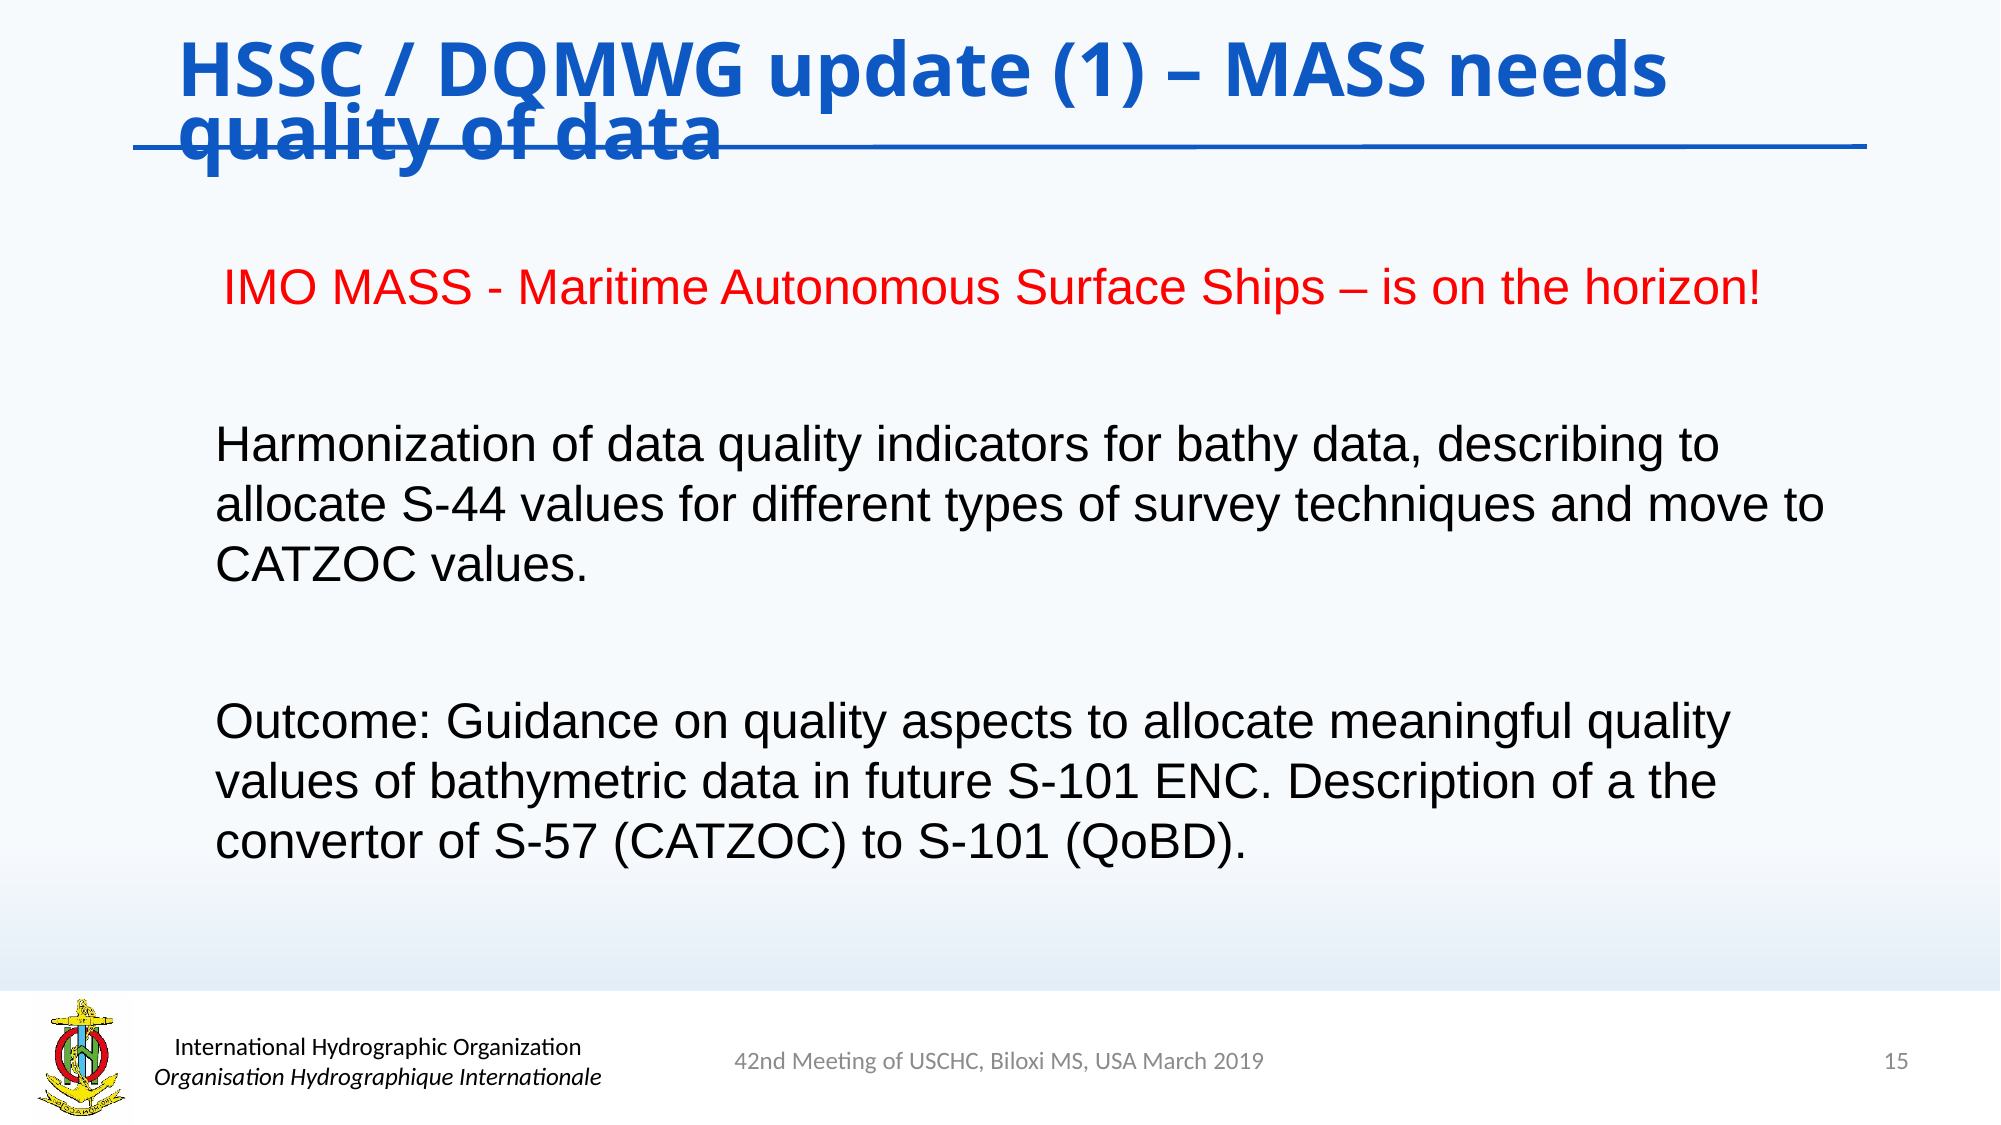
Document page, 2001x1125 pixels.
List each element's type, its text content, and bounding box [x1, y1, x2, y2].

footer 42nd Meeting of USCHC, Biloxi MS, USA March 2019 [662, 1029, 1338, 1090]
text_box IMO MASS - Maritime Autonomous Surface Ships – is on the horizon! [208, 246, 1792, 322]
text_box Harmonization of data quality indicators for bathy data, describing to allocate S-44 values for different types of survey techniques and move to CATZOC values. [200, 403, 1916, 599]
text_box Outcome: Guidance on quality aspects to allocate meaningful quality values of bathymetric data in future S-101 ENC. Description of a the convertor of S-57 (CATZOC) to S-101 (QoBD). [200, 680, 1888, 876]
slide_number 15 [1474, 1029, 1925, 1090]
picture [33, 994, 133, 1125]
text_box HSSC / DQMWG update (1) – MASS needs quality of data [162, 64, 1888, 154]
